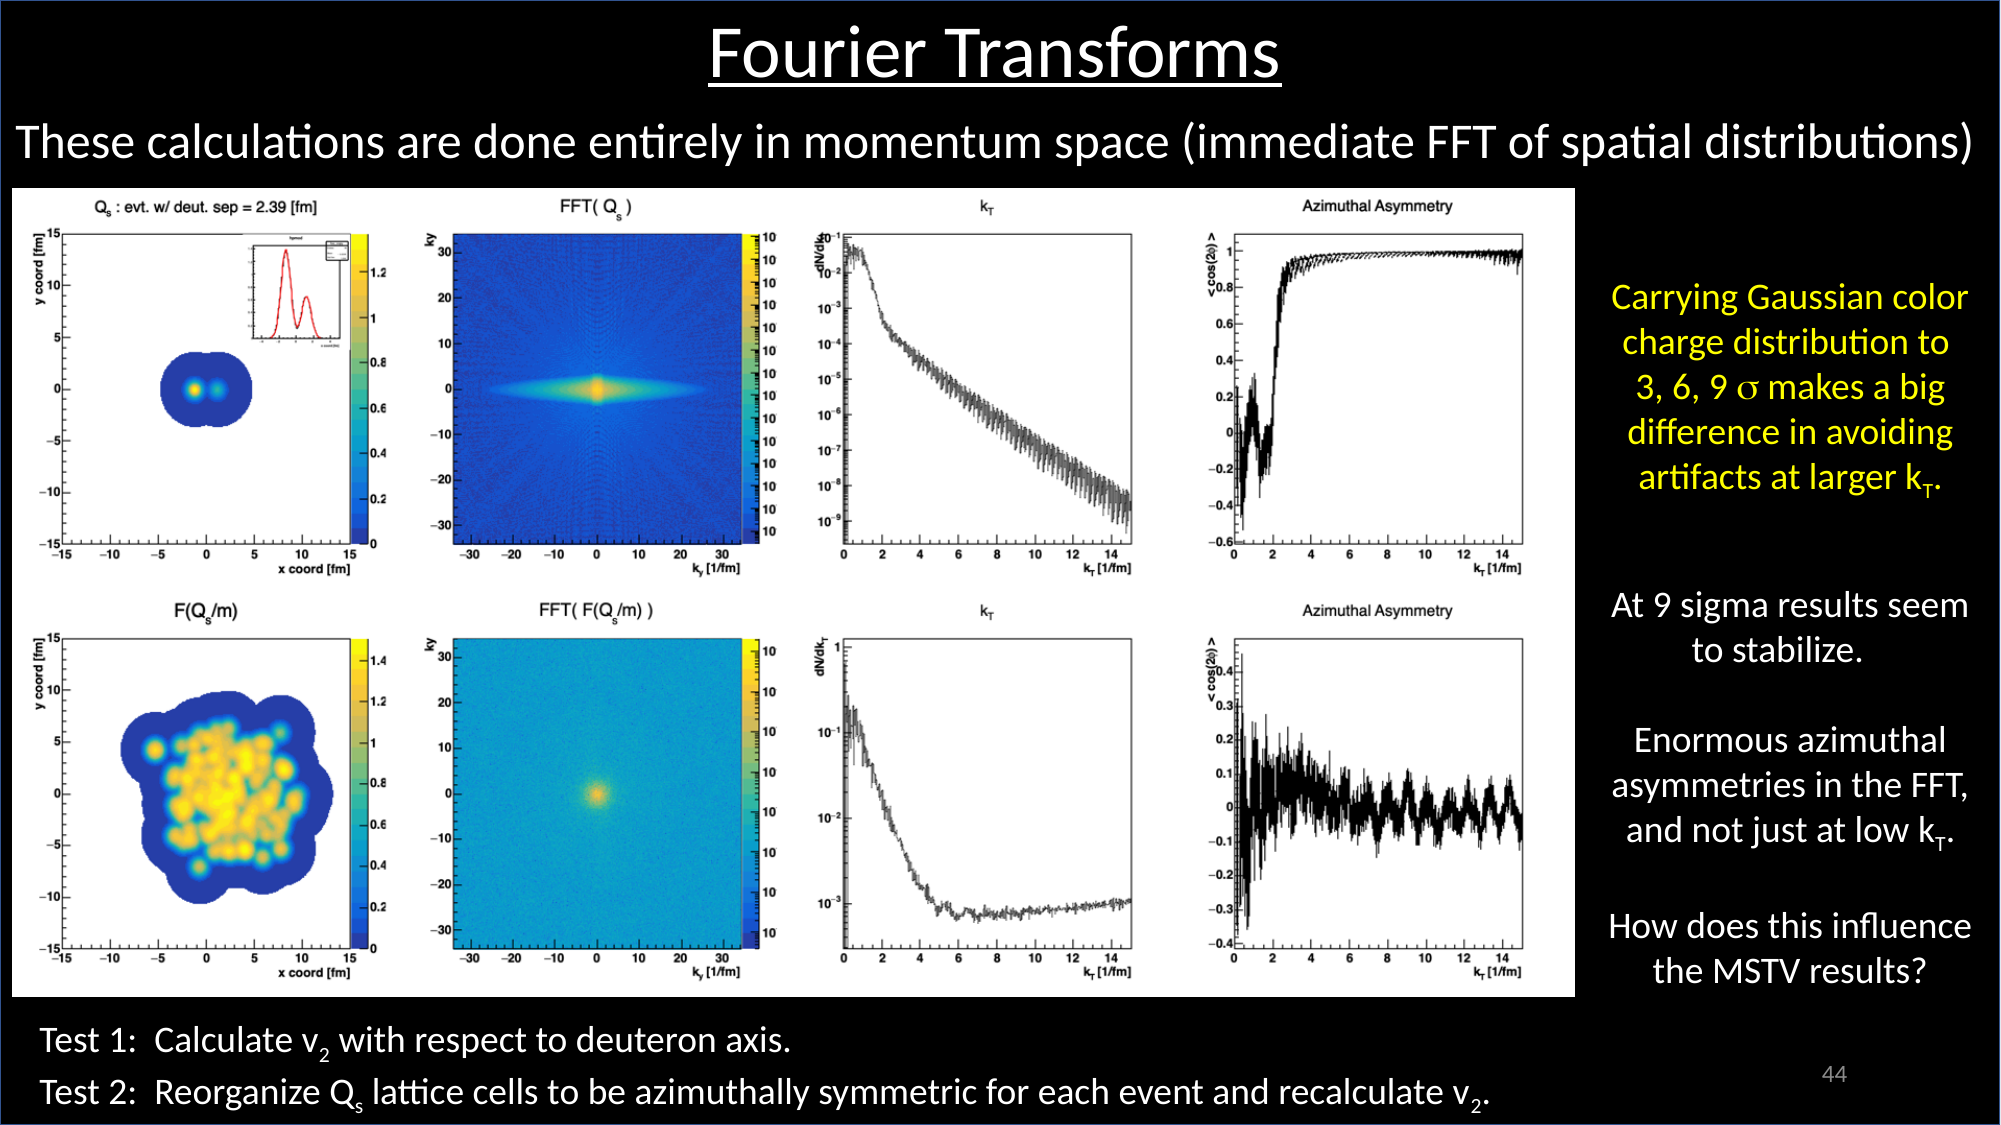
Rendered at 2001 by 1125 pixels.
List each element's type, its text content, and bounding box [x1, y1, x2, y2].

text_box At 9 sigma results seem to stabilize. Enormous azimuthal asymmetries in the FFT, and not just at low kT. How does this influence the MSTV results? [1587, 572, 1994, 999]
text_box Fourier Transforms [693, 0, 1297, 101]
text_box These calculations are done entirely in momentum space (immediate FFT of spatial distributions) [0, 101, 1991, 177]
text_box Carrying Gaussian color charge distribution to 3, 6, 9 s makes a big difference in avoiding artifacts at larger kT. [1587, 264, 1994, 511]
picture [12, 188, 1575, 997]
text_box Test 1: Calculate v2 with respect to deuteron axis. Test 2: Reorganize Qs lattice cells to be azimuthally symmetric for each event and recalculate v2. [24, 1008, 1507, 1125]
slide_number 44 [1507, 1042, 1863, 1103]
